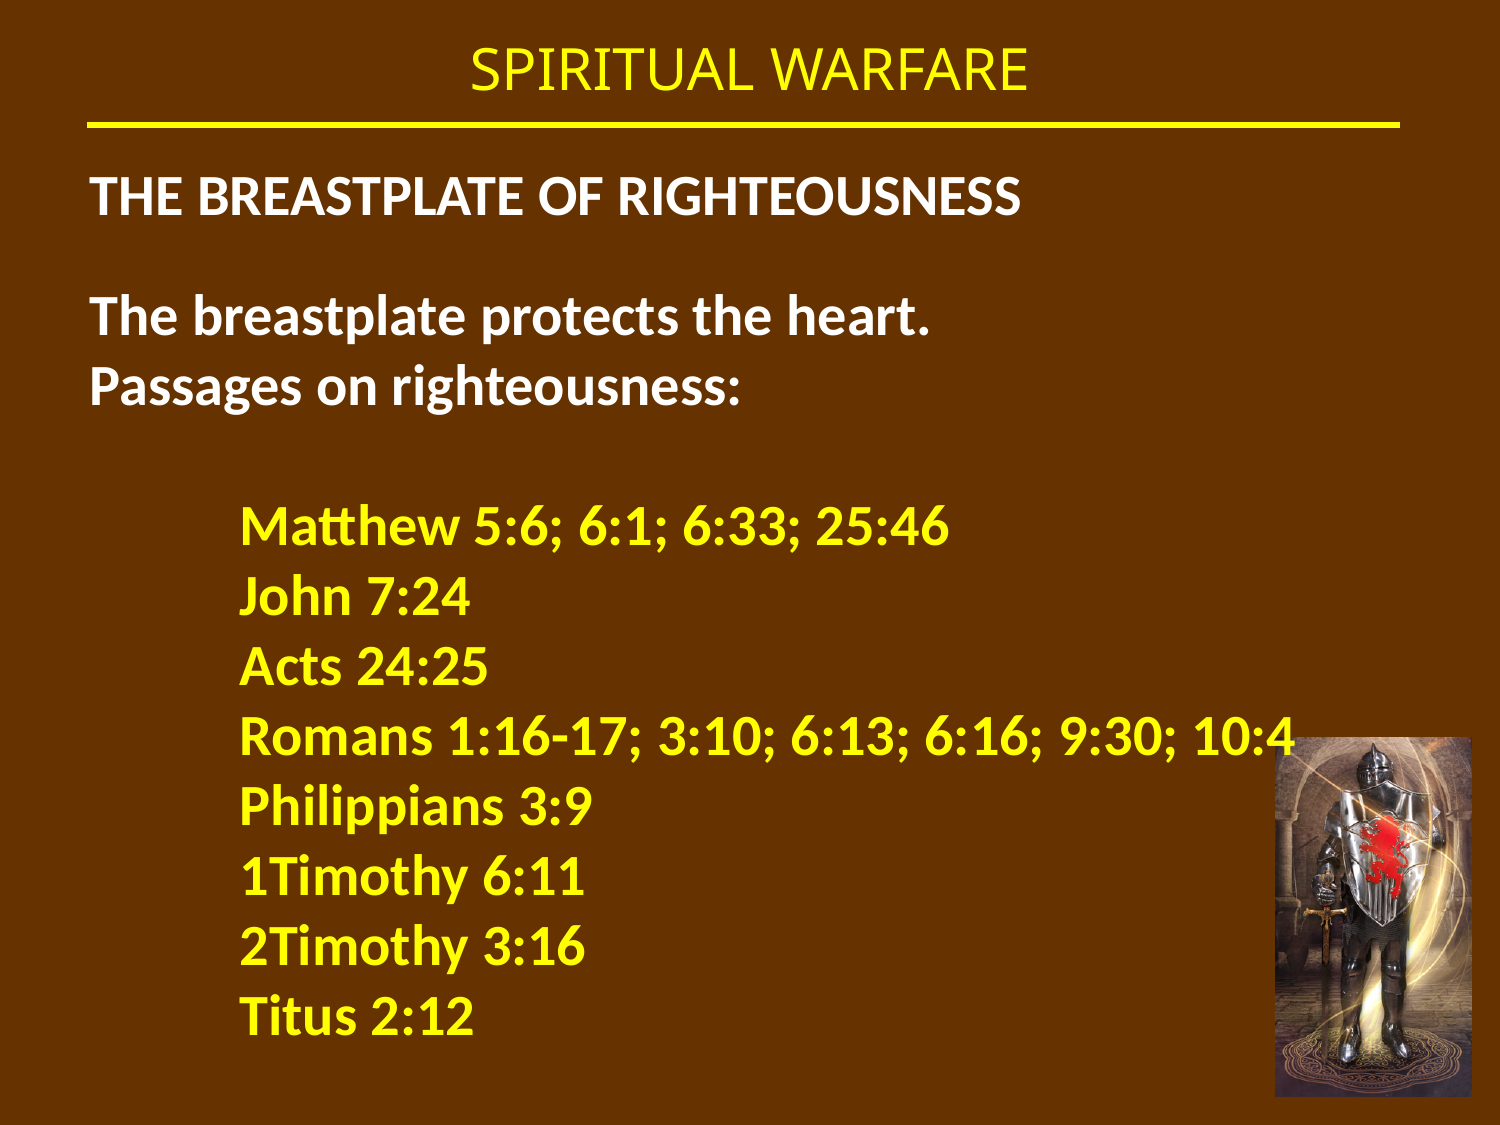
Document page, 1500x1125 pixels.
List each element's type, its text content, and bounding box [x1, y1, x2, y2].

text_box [87, 24, 1413, 126]
text_box THE BREASTPLATE OF RIGHTEOUSNESS The breastplate protects the heart. Passages on righteousness: Matthew 5:6; 6:1; 6:33; 25:46 John 7:24 Acts 24:25 Romans 1:16-17; 3:10; 6:13; 6:16; 9:30; 10:4 Philippians 3:9 1Timothy 6:11 2Timothy 3:16 Titus 2:12 blank [74, 149, 1425, 1125]
picture [1274, 737, 1472, 1098]
